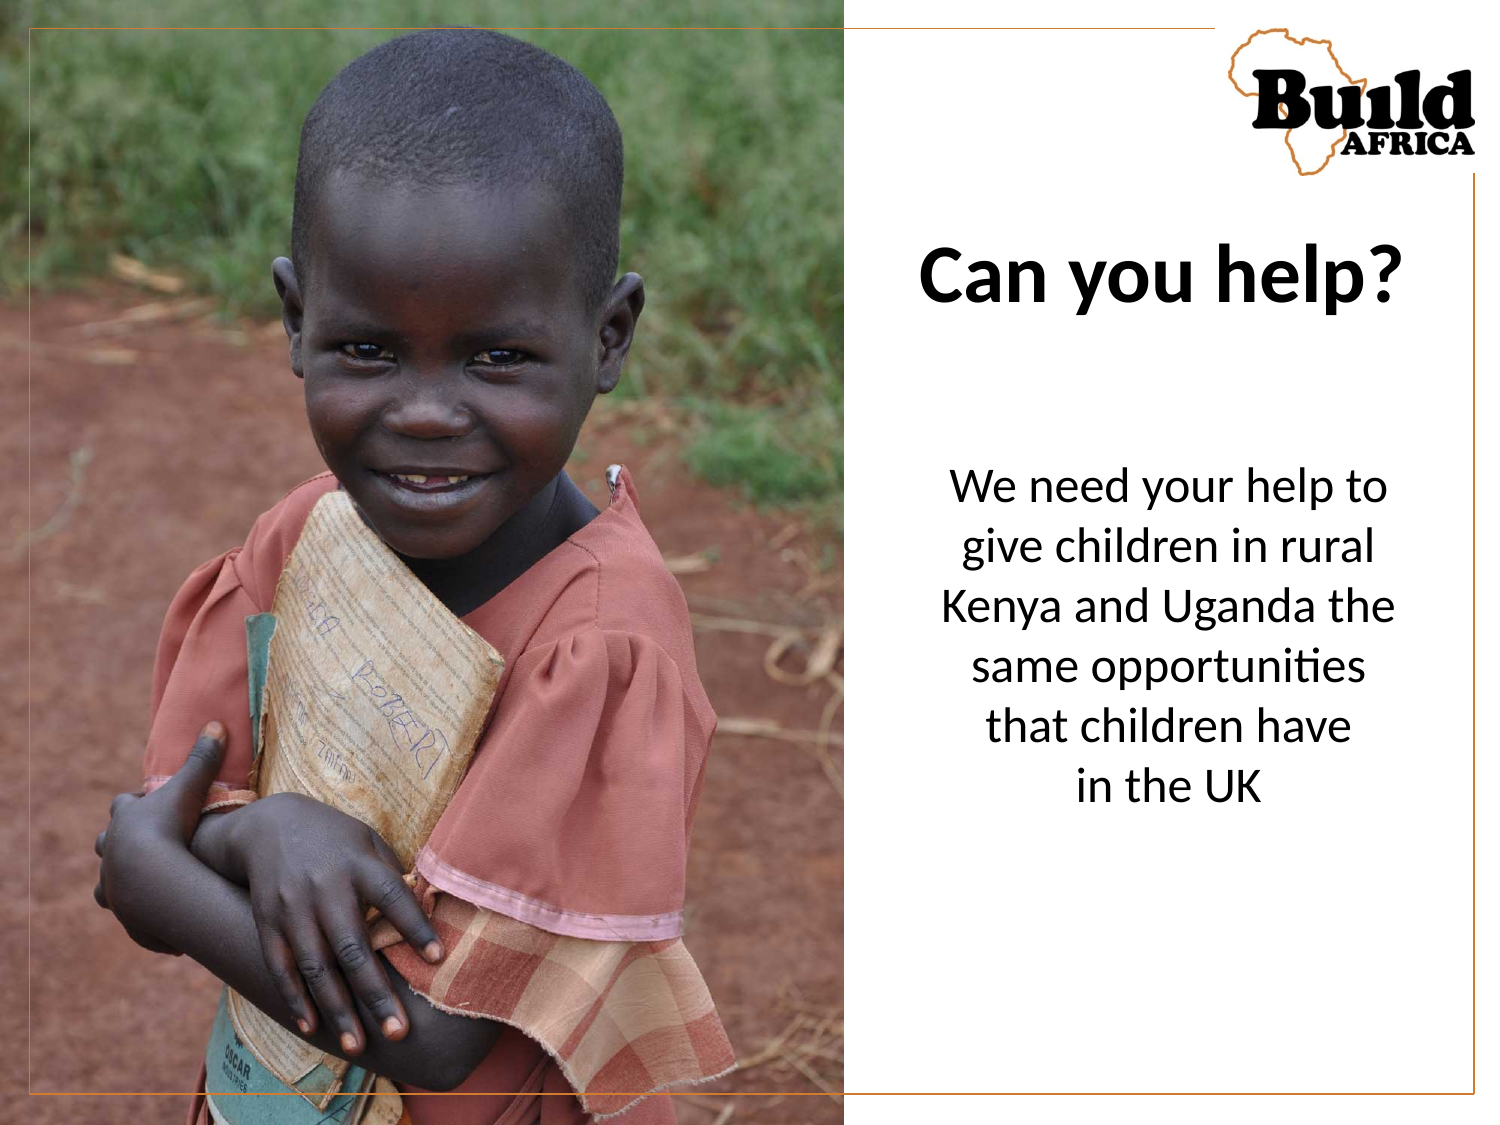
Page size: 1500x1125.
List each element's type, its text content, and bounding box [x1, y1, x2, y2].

text_box We need your help to give children in rural Kenya and Uganda the same opportunities that children have in the UK [862, 312, 1469, 1013]
picture [0, 0, 844, 1125]
text_box Can you help? [862, 174, 1463, 363]
picture [1227, 28, 1475, 177]
picture [30, 29, 844, 1093]
